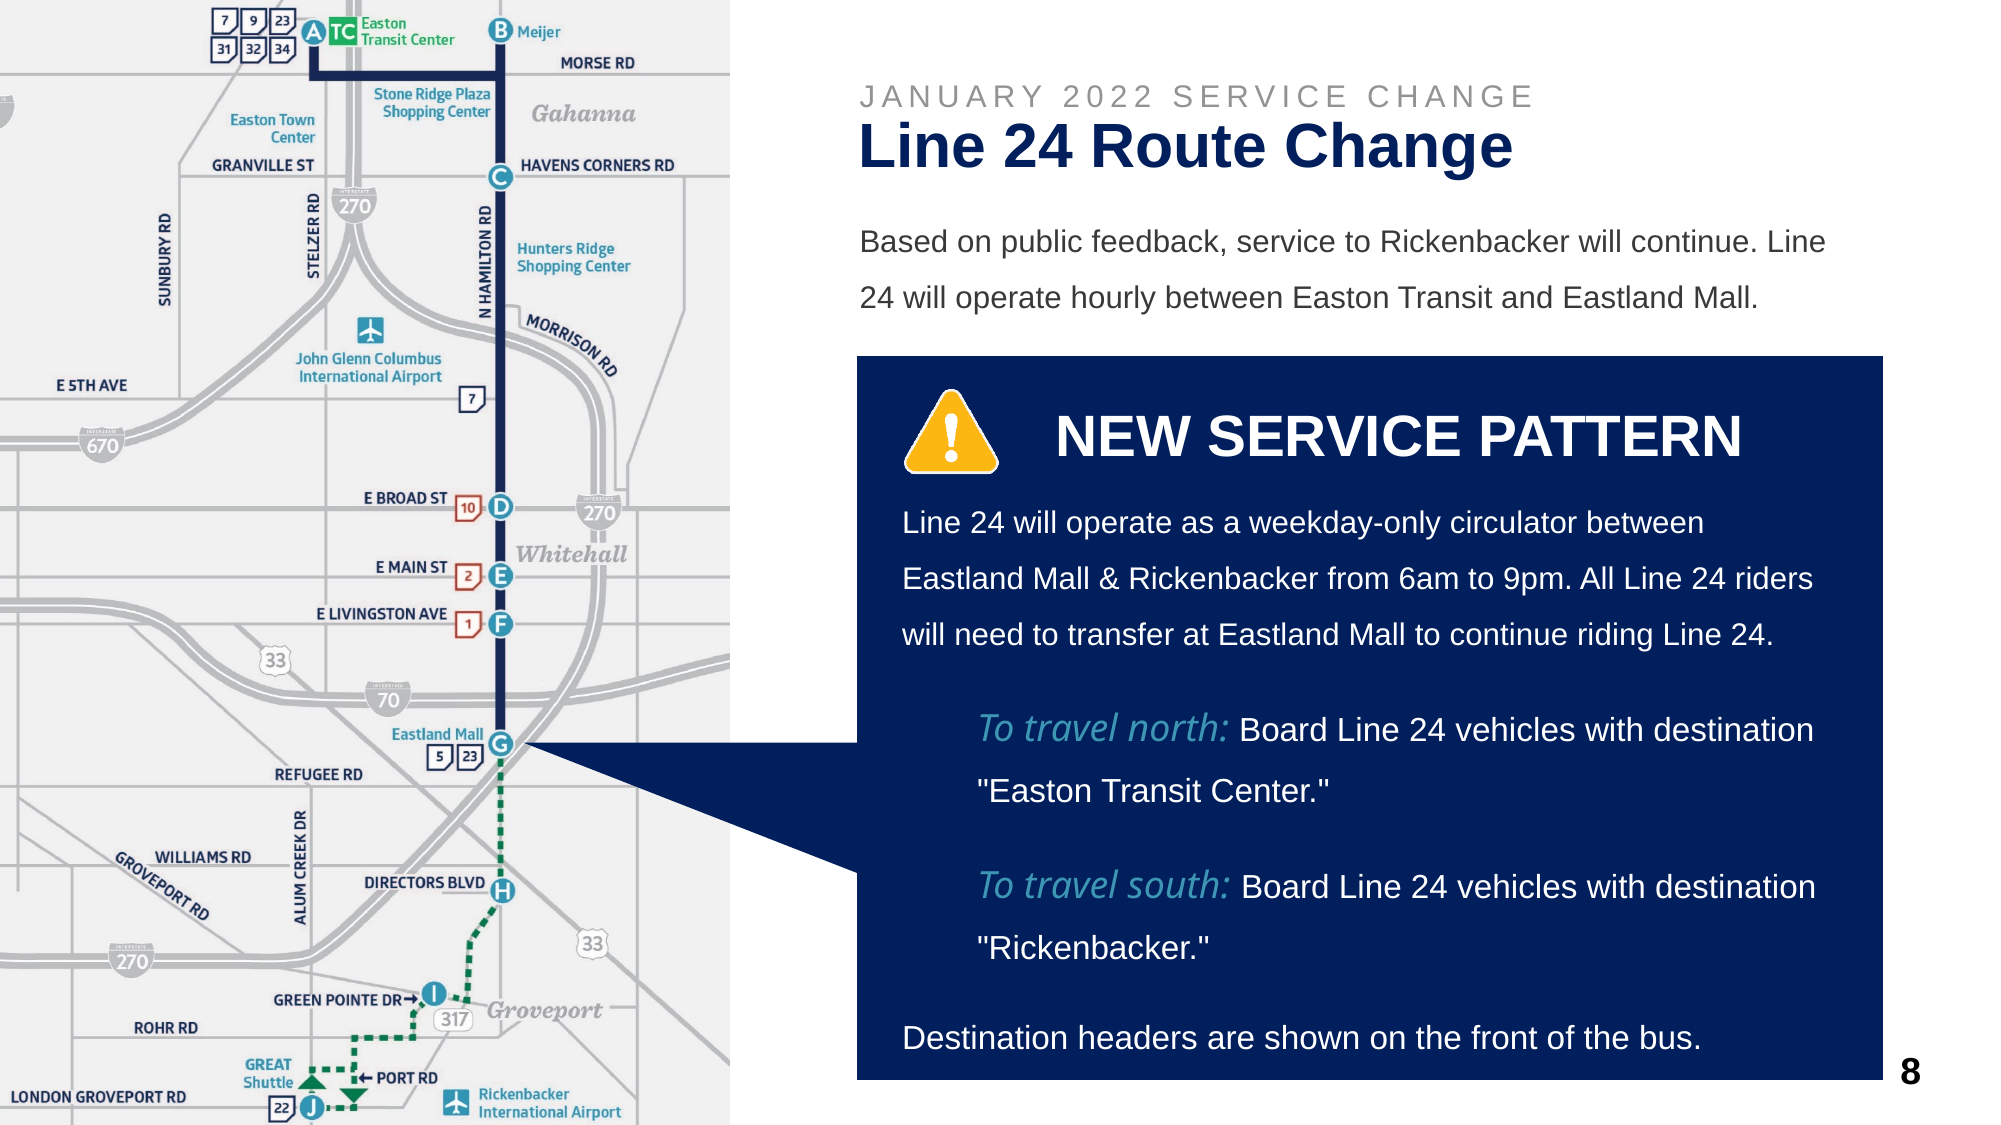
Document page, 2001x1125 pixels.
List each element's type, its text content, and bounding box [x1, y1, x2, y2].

text_box [730, 741, 861, 876]
text_box Based on public feedback, service to Rickenbacker will continue. Line 24 will operate hourly between Easton Transit and Eastland Mall. [859, 202, 1851, 344]
picture [0, 0, 730, 1125]
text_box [902, 385, 1764, 483]
list JANUARY 2022 SERVICE CHANGE [859, 57, 1742, 119]
text_box [857, 356, 1883, 1080]
text_box Line 24 will operate as a weekday-only circulator between Eastland Mall & Rickenbacker from 6am to 9pm. All Line 24 riders will need to transfer at Eastland Mall to continue riding Line 24. To travel north: Board Line 24 vehicles with destination "Easton Transit Center." To travel south: Board Line 24 vehicles with destination "Rickenbacker." Destination headers are shown on the front of the bus. [887, 475, 1851, 1064]
text_box Line 24 Route Change [858, 119, 1884, 209]
